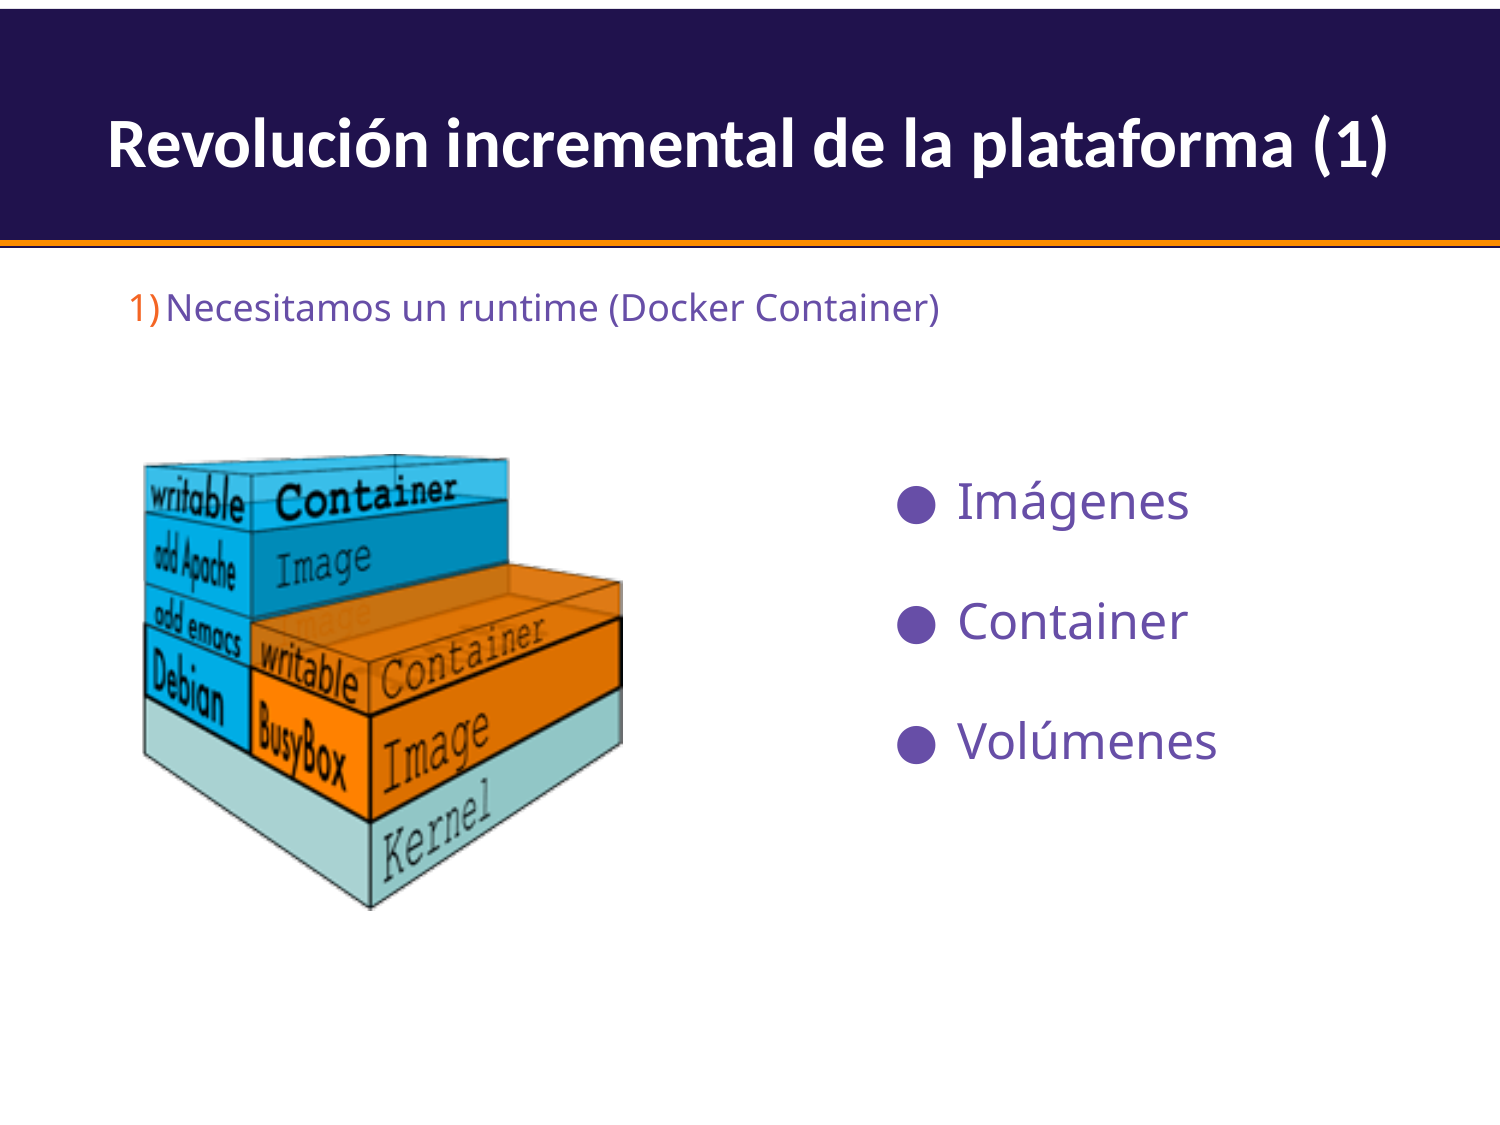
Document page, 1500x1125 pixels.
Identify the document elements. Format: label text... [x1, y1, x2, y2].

picture [141, 453, 623, 911]
text_box Imágenes Container Volúmenes [866, 454, 1235, 996]
title Revolución incremental de la plataforma (1) [75, 45, 1425, 233]
list Necesitamos un runtime (Docker Container) [75, 262, 1425, 1005]
